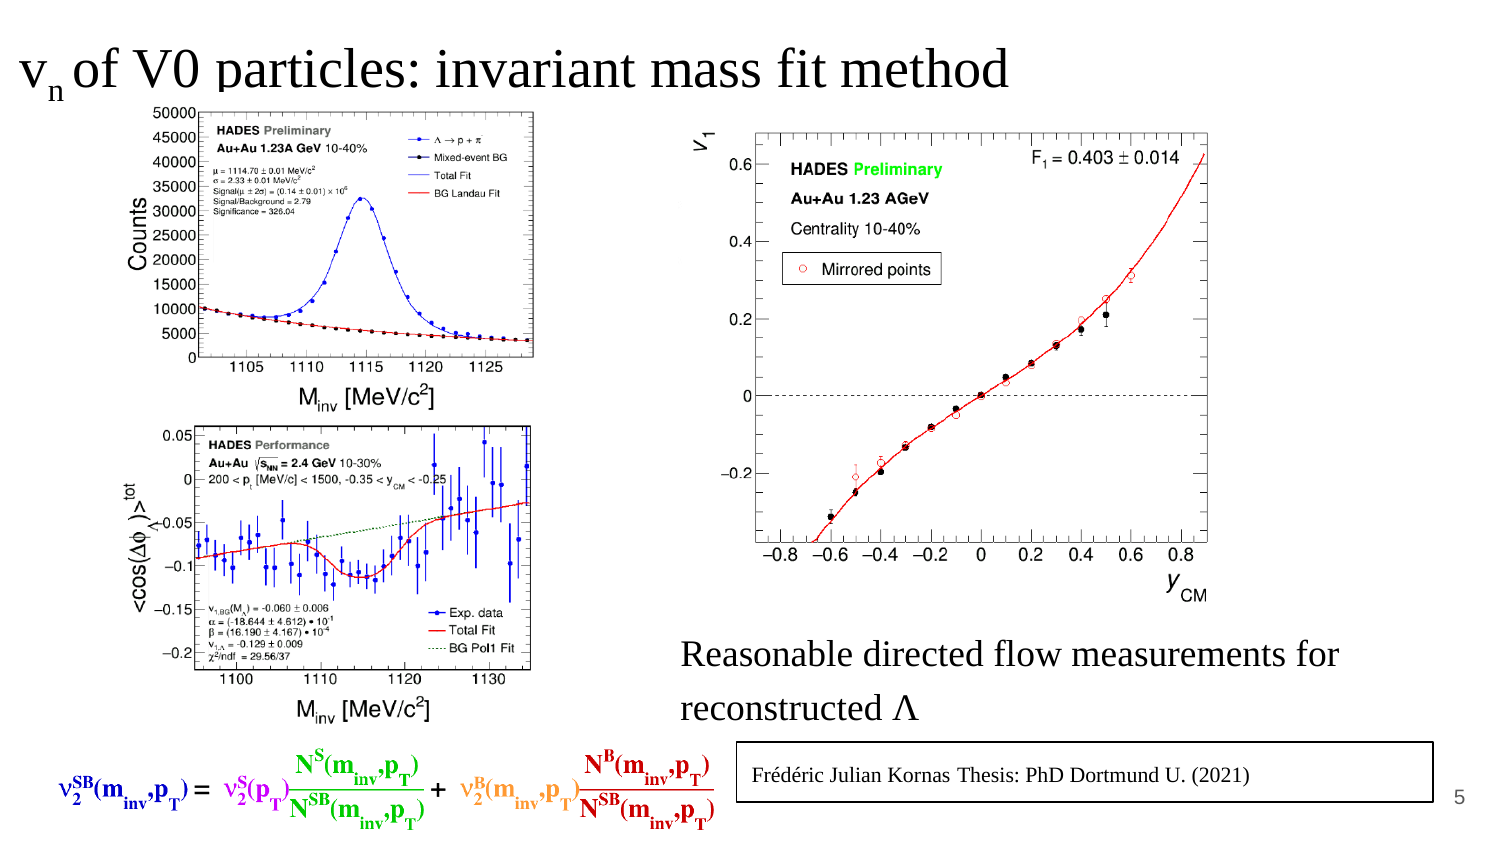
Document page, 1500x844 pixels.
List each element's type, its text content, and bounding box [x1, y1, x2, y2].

slide_number ‹#› [1375, 793, 1466, 844]
picture [678, 103, 1257, 618]
text_box Frédéric Julian Kornas Thesis: PhD Dortmund U. (2021) [736, 793, 1433, 803]
title vn of V0 particles: invariant mass fit method [15, 30, 1494, 173]
text_box Reasonable directed flow measurements for reconstructed Λ [678, 621, 1466, 793]
picture [58, 747, 714, 830]
picture [99, 92, 565, 733]
